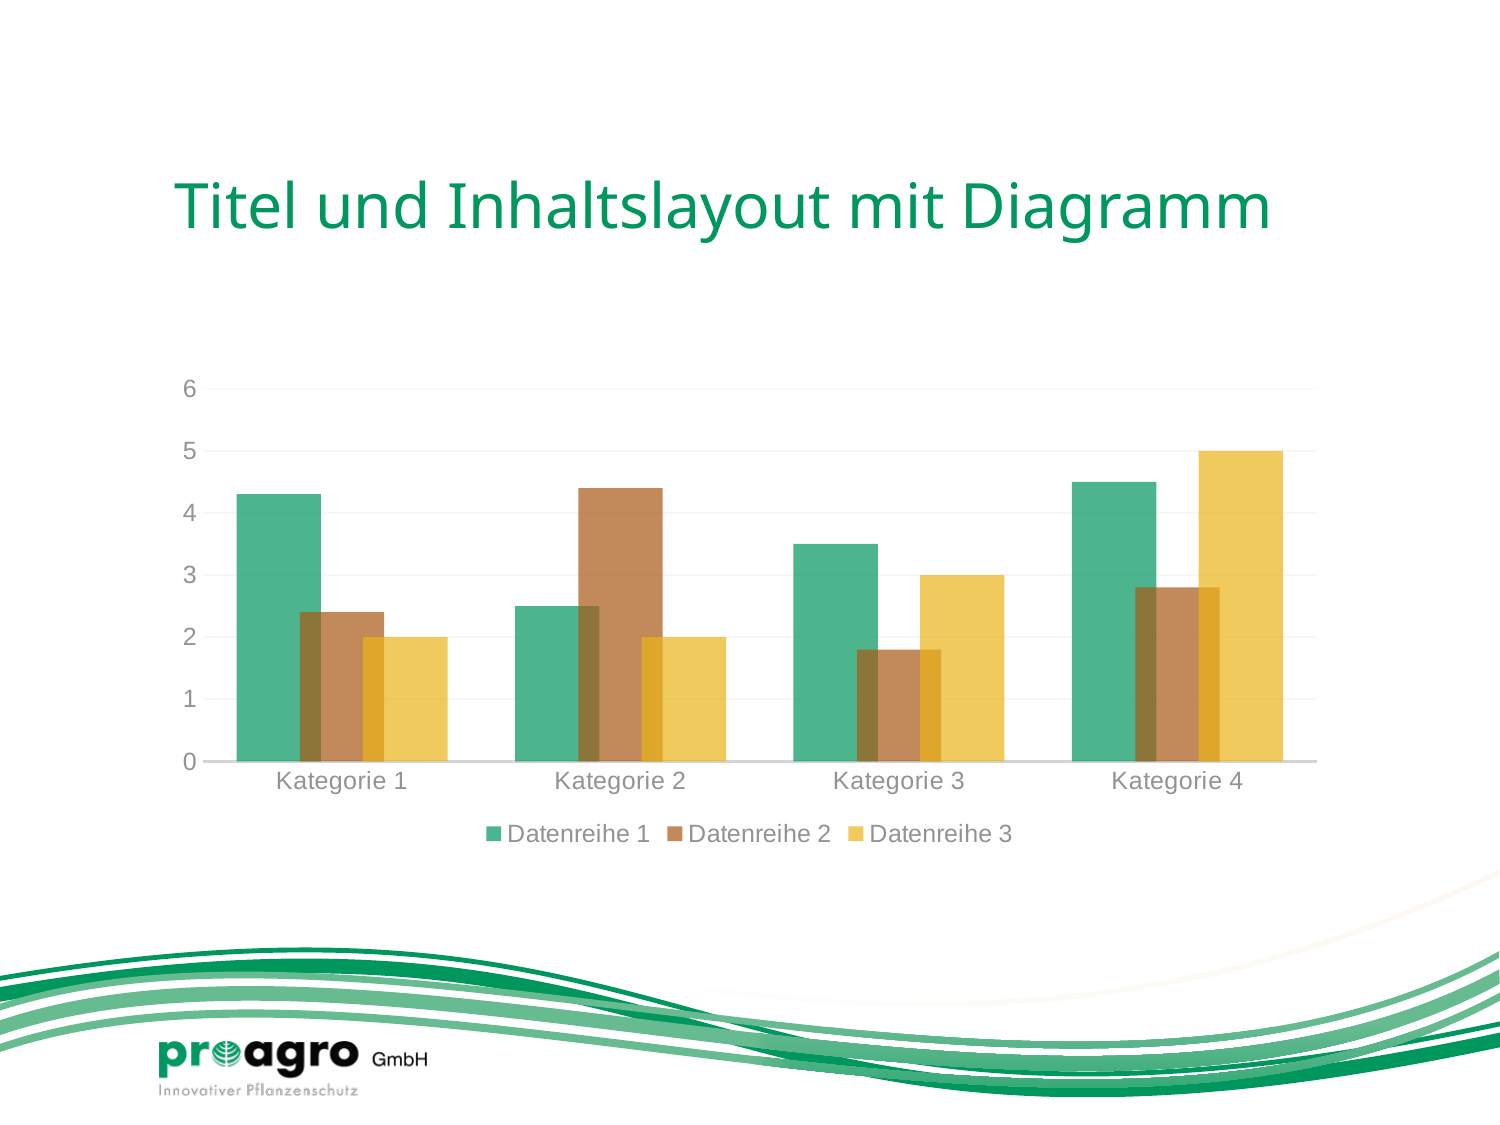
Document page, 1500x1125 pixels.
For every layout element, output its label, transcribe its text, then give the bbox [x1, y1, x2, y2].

chart [159, 365, 1341, 854]
title Titel und Inhaltslayout mit Diagramm [159, 50, 1341, 250]
picture [159, 1041, 427, 1096]
